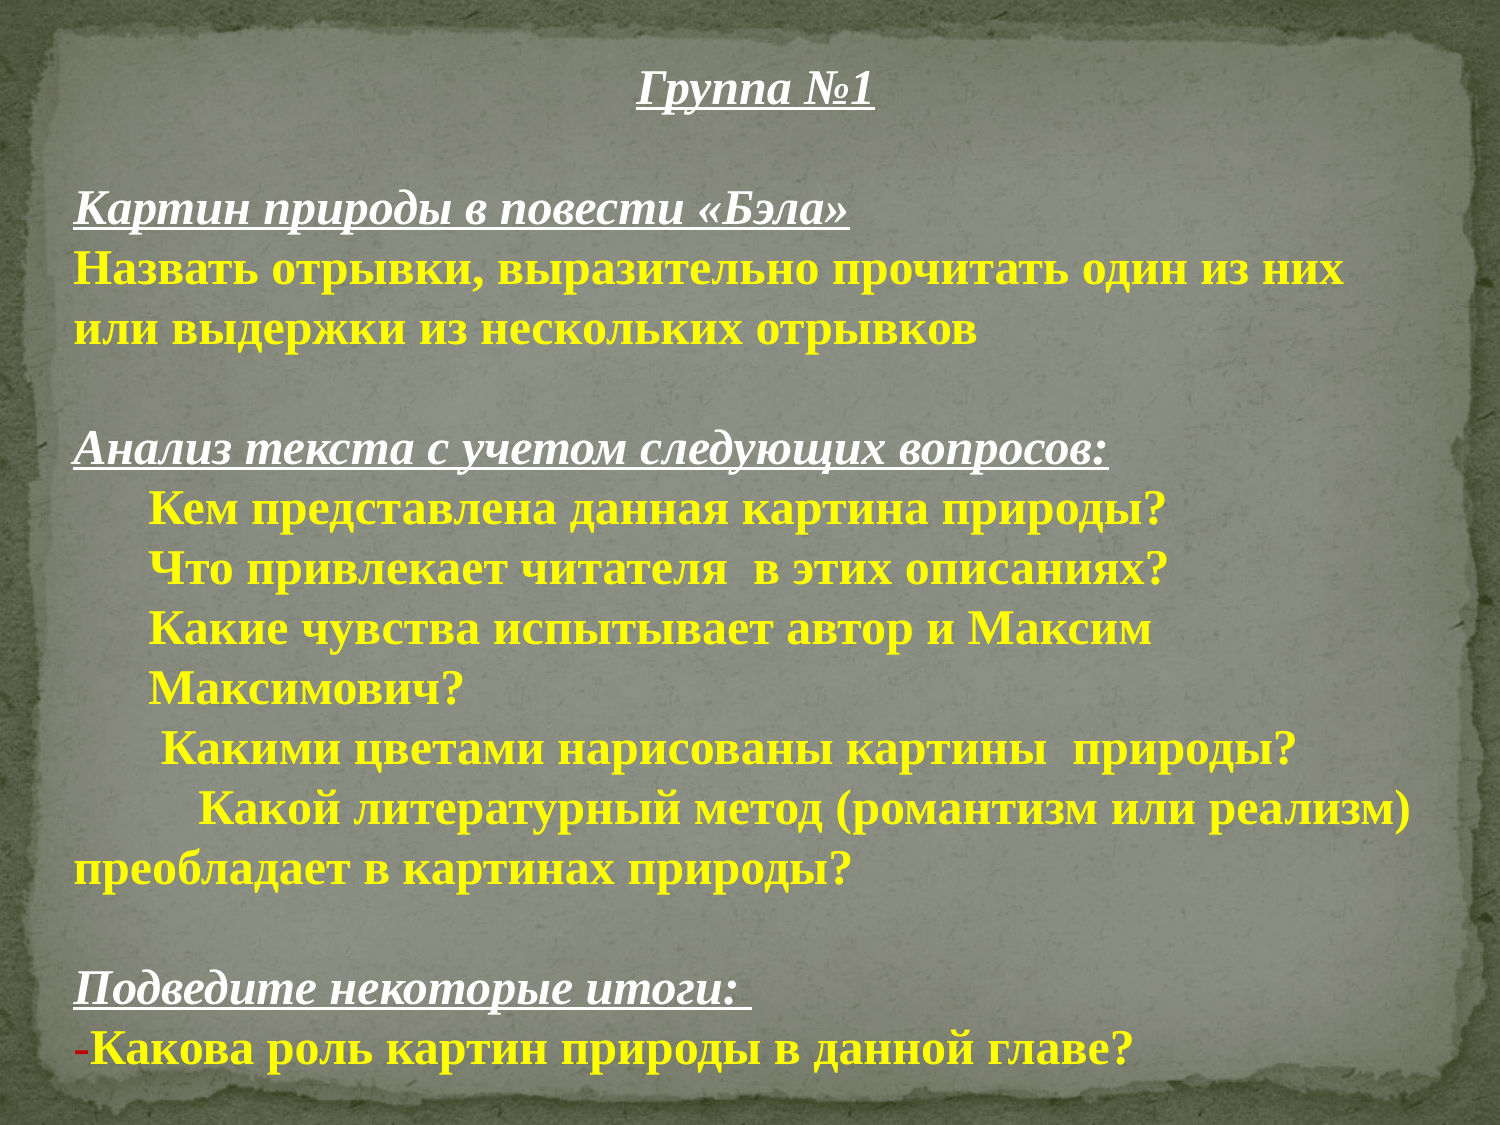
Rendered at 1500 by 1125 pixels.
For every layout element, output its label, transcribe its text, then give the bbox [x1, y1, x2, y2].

text_box Группа №1 Картин природы в повести «Бэла» Назвать отрывки, выразительно прочитать один из них или выдержки из нескольких отрывков Анализ текста с учетом следующих вопросов: Кем представлена данная картина природы? Что привлекает читателя в этих описаниях? Какие чувства испытывает автор и Максим Максимович? Какими цветами нарисованы картины природы? Какой литературный метод (романтизм или реализм) преобладает в картинах природы? Подведите некоторые итоги: -Какова роль картин природы в данной главе? [58, 46, 1453, 1122]
